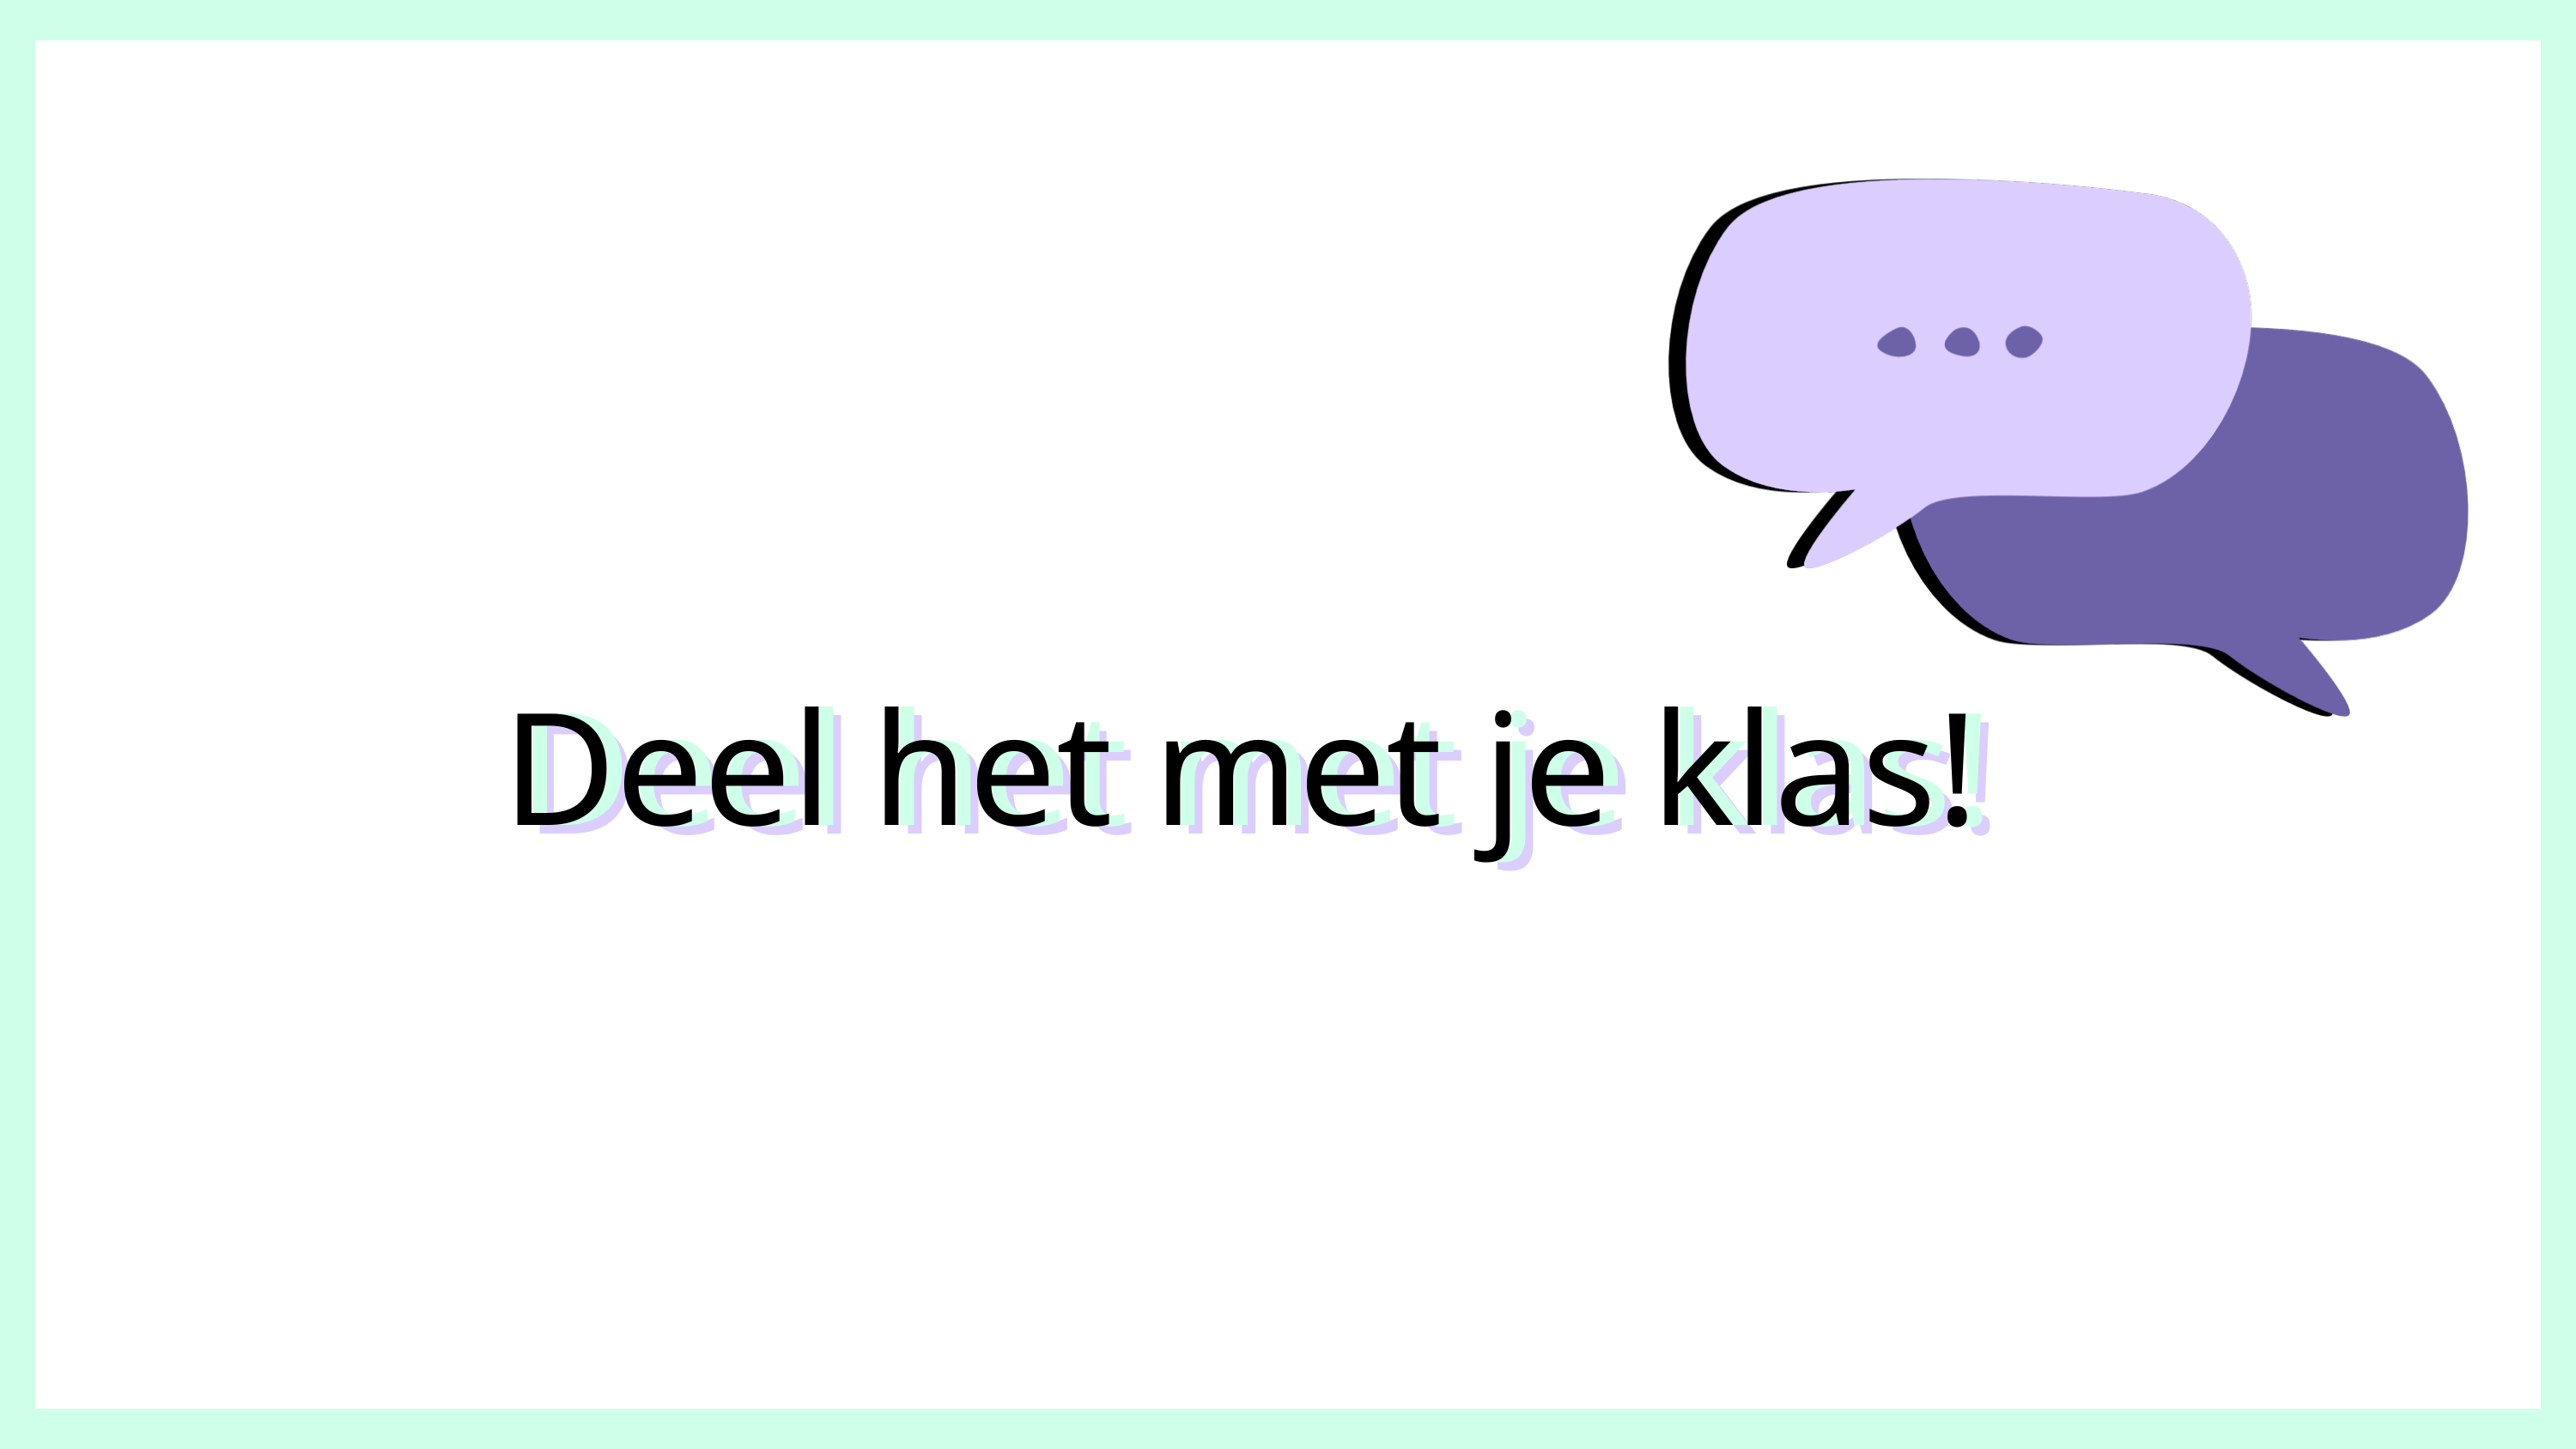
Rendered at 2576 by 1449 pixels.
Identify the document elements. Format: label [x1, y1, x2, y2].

text_box [0, 0, 2576, 1449]
